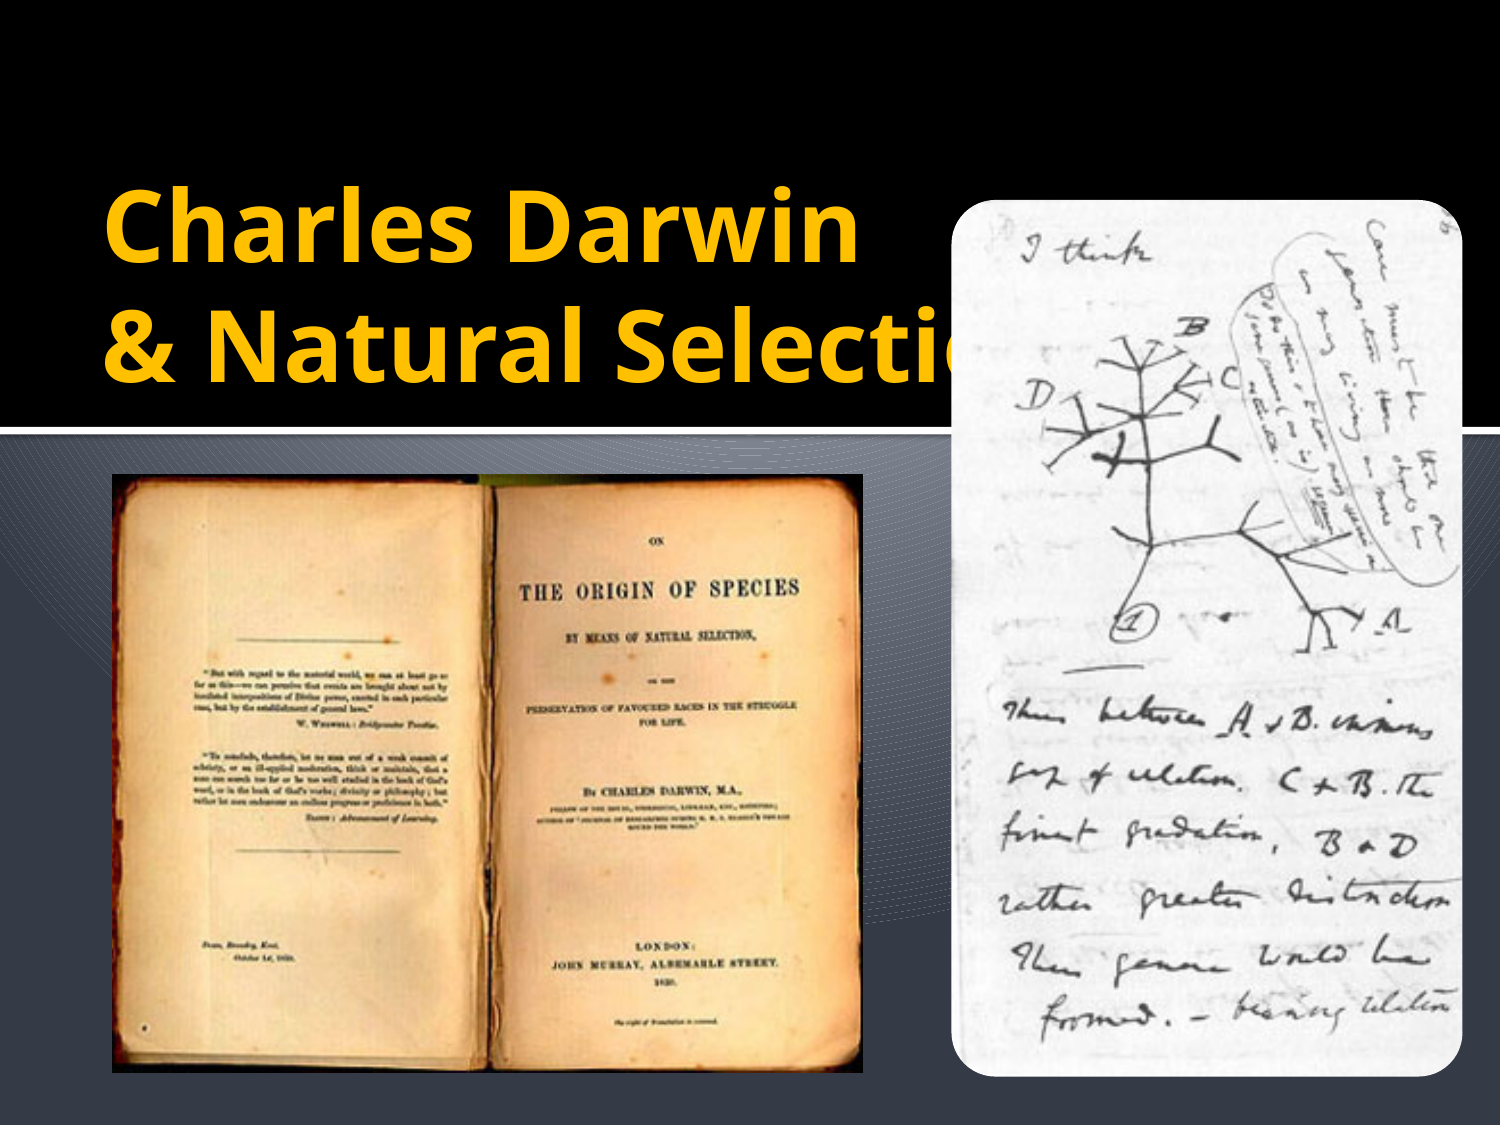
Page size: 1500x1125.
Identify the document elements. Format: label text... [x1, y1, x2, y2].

list Charles Darwin & Natural Selection [77, 162, 1394, 275]
picture [951, 199, 1463, 1077]
picture [112, 474, 863, 1073]
